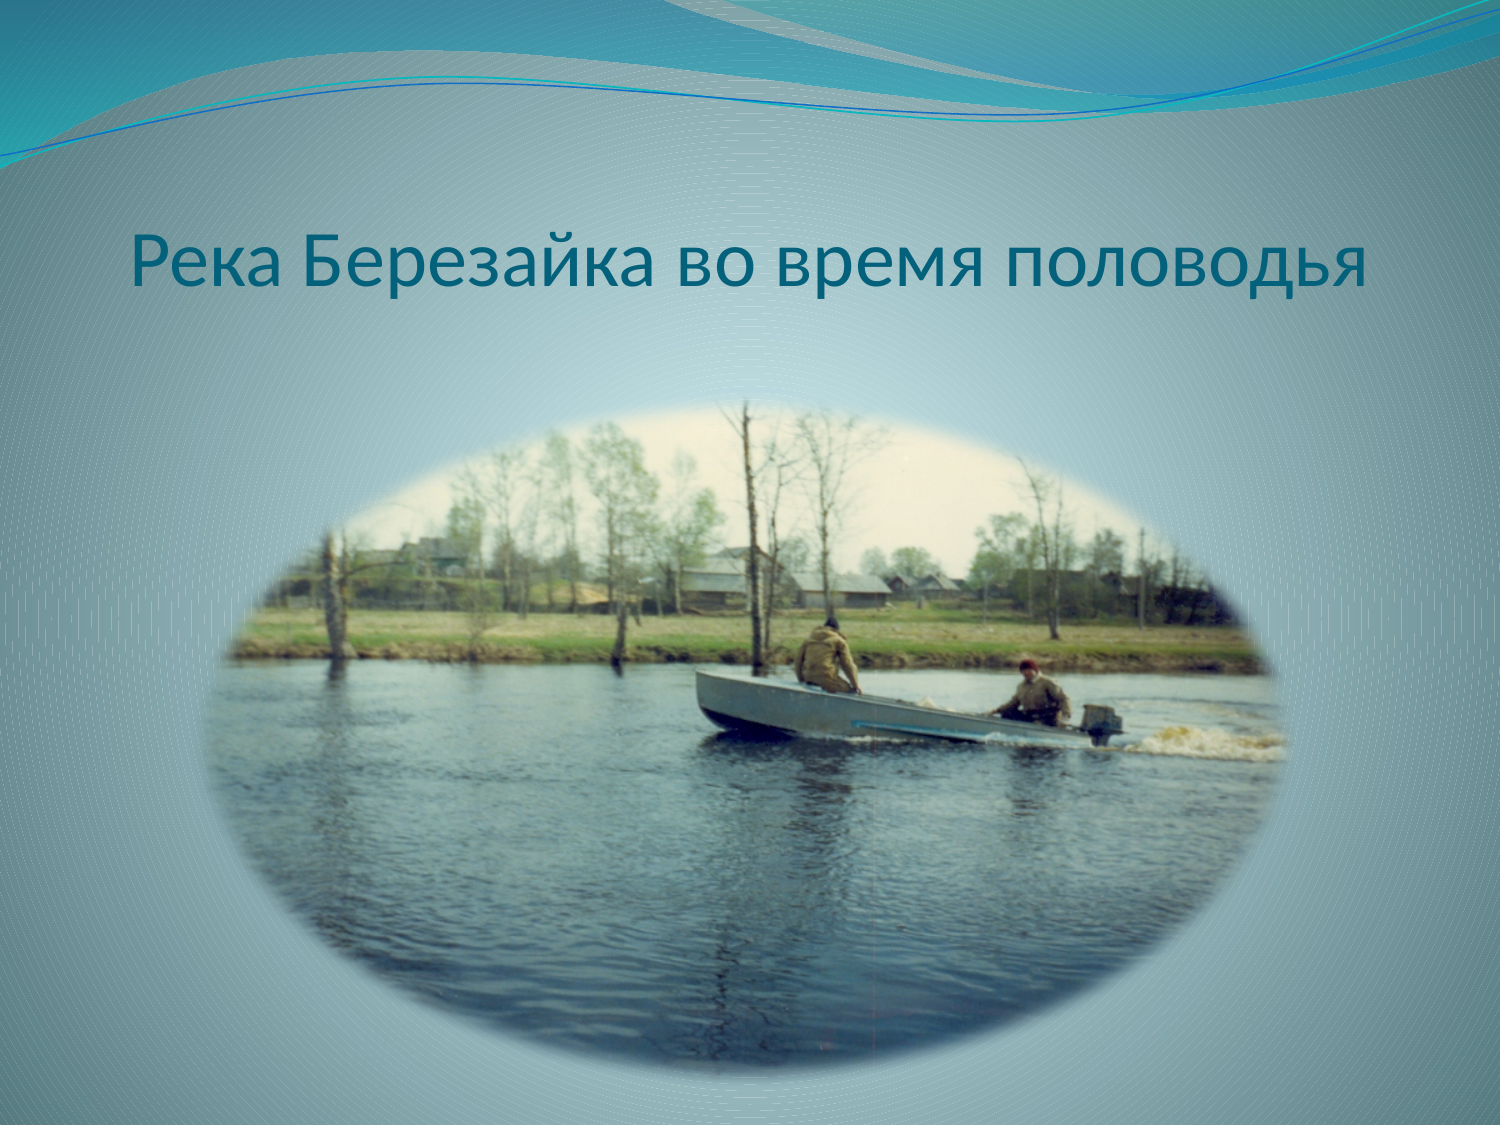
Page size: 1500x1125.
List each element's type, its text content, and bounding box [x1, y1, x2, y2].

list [187, 390, 1301, 1090]
title Река Березайка во время половодья [75, 115, 1425, 303]
